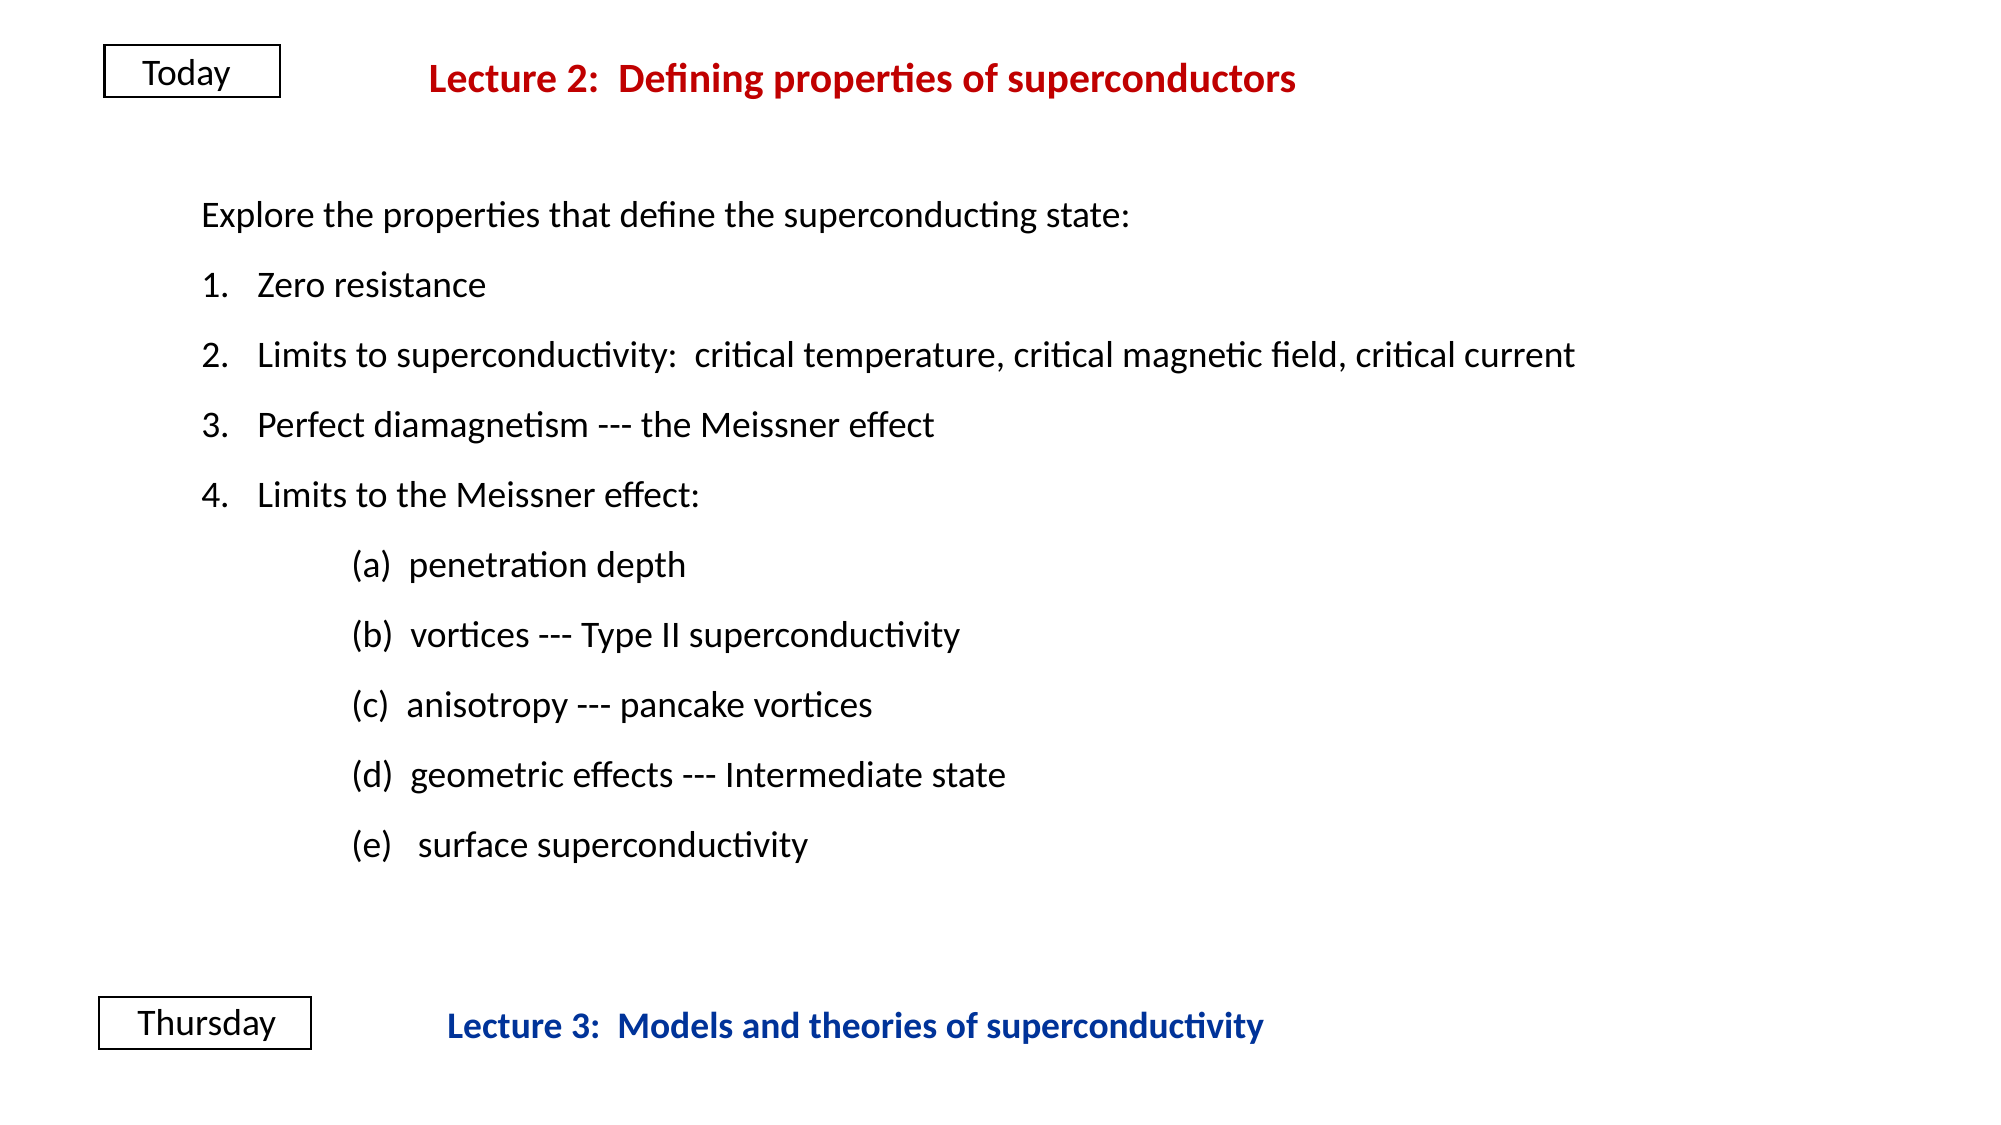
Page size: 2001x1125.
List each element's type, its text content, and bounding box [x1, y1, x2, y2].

text_box Thursday [122, 990, 292, 996]
text_box Lecture 2: Defining properties of superconductors [414, 43, 1477, 109]
text_box Today [127, 40, 246, 44]
text_box [103, 44, 281, 98]
text_box [98, 996, 312, 1050]
text_box Explore the properties that define the superconducting state: Zero resistance Limits to superconductivity: critical temperature, critical magnetic field, critical current Perfect diamagnetism --- the Meissner effect Limits to the Meissner effect: (a) penetration depth (b) vortices --- Type II superconductivity (c) anisotropy --- pancake vortices (d) geometric effects --- Intermediate state (e) surface superconductivity [186, 182, 1844, 873]
text_box Lecture 3: Models and theories of superconductivity [432, 993, 1495, 1054]
